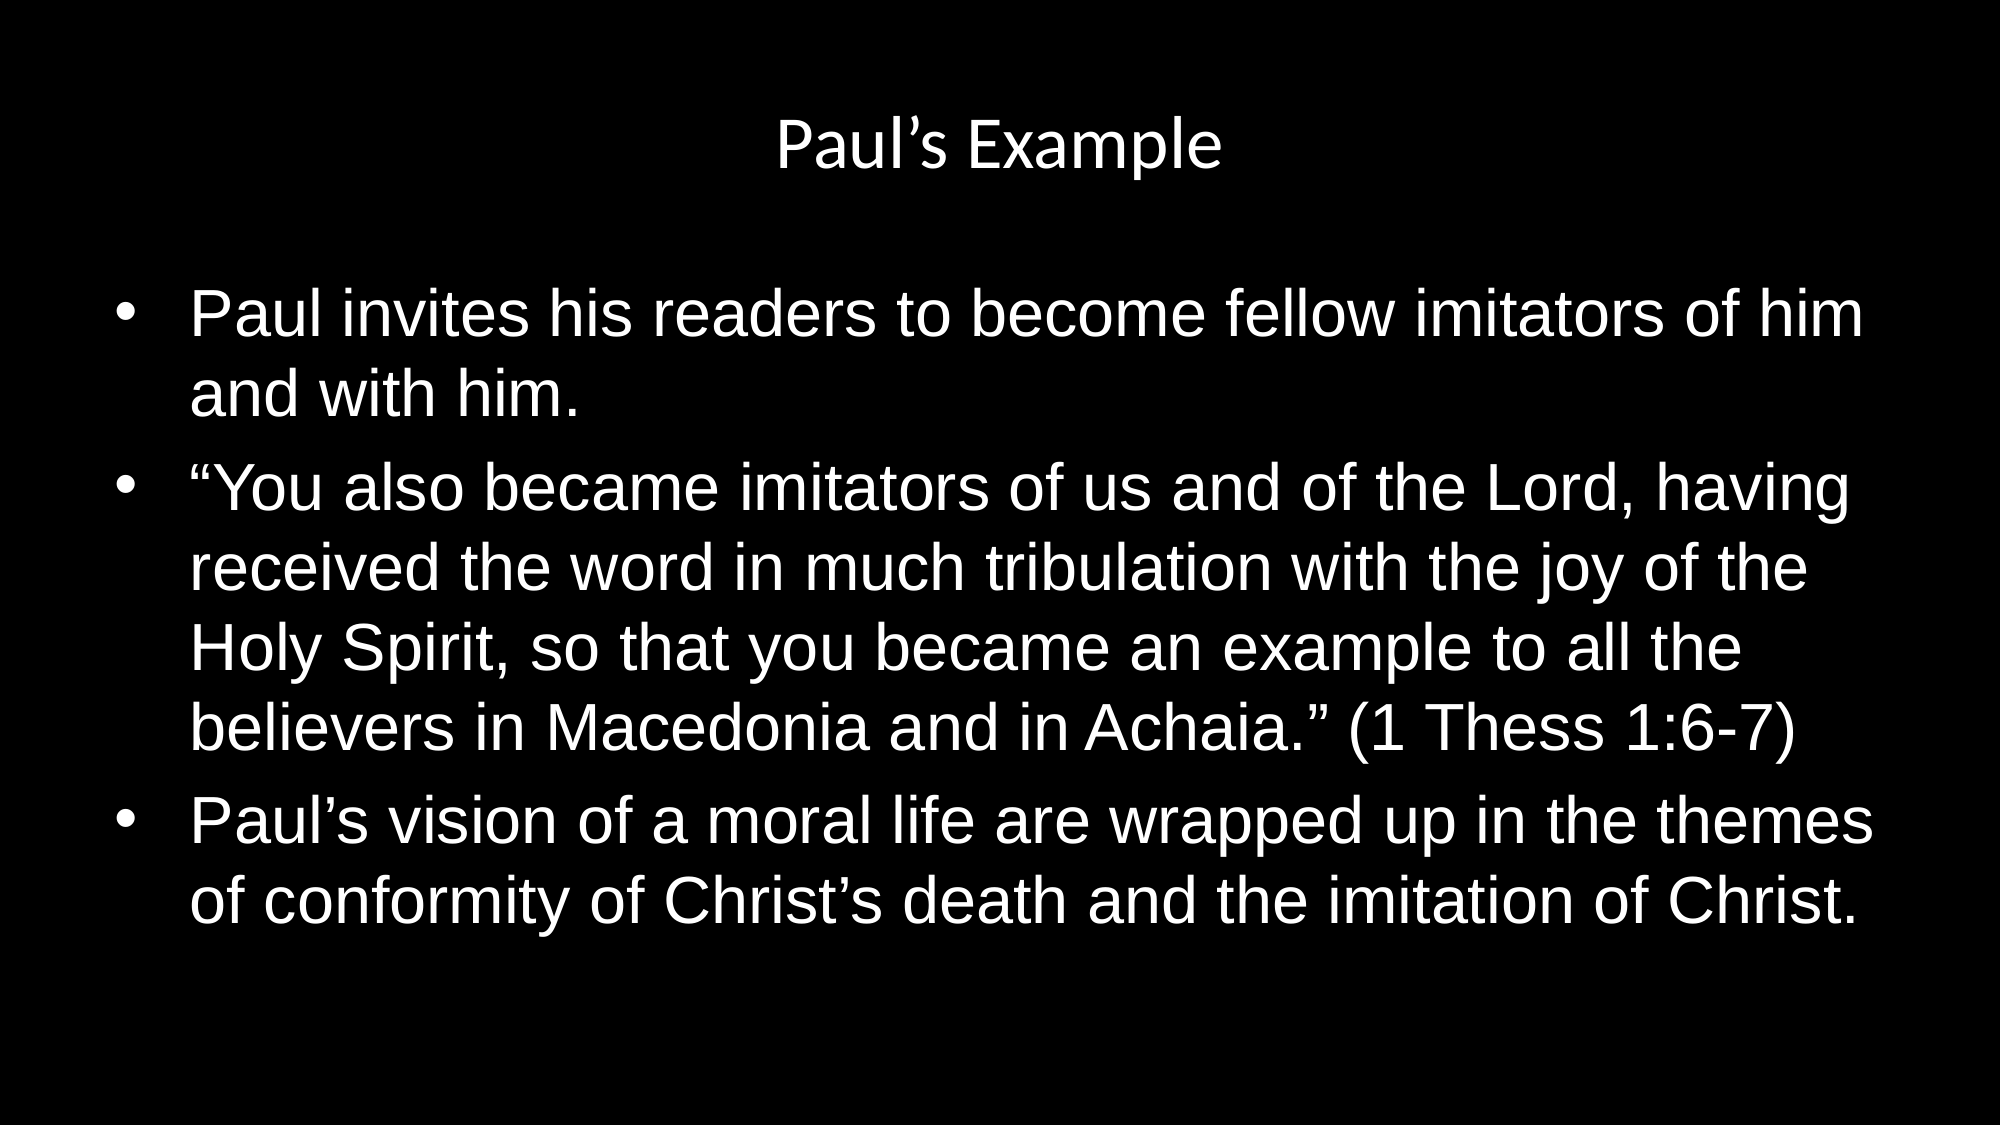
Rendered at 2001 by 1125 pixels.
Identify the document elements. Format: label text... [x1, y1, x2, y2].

list Paul invites his readers to become fellow imitators of him and with him. “You also became imitators of us and of the Lord, having received the word in much tribulation with the joy of the Holy Spirit, so that you became an example to all the believers in Macedonia and in Achaia.” (1 Thess 1:6-7) Paul’s vision of a moral life are wrapped up in the themes of conformity of Christ’s death and the imitation of Christ. [99, 262, 1900, 1005]
title Paul’s Example [99, 45, 1900, 233]
